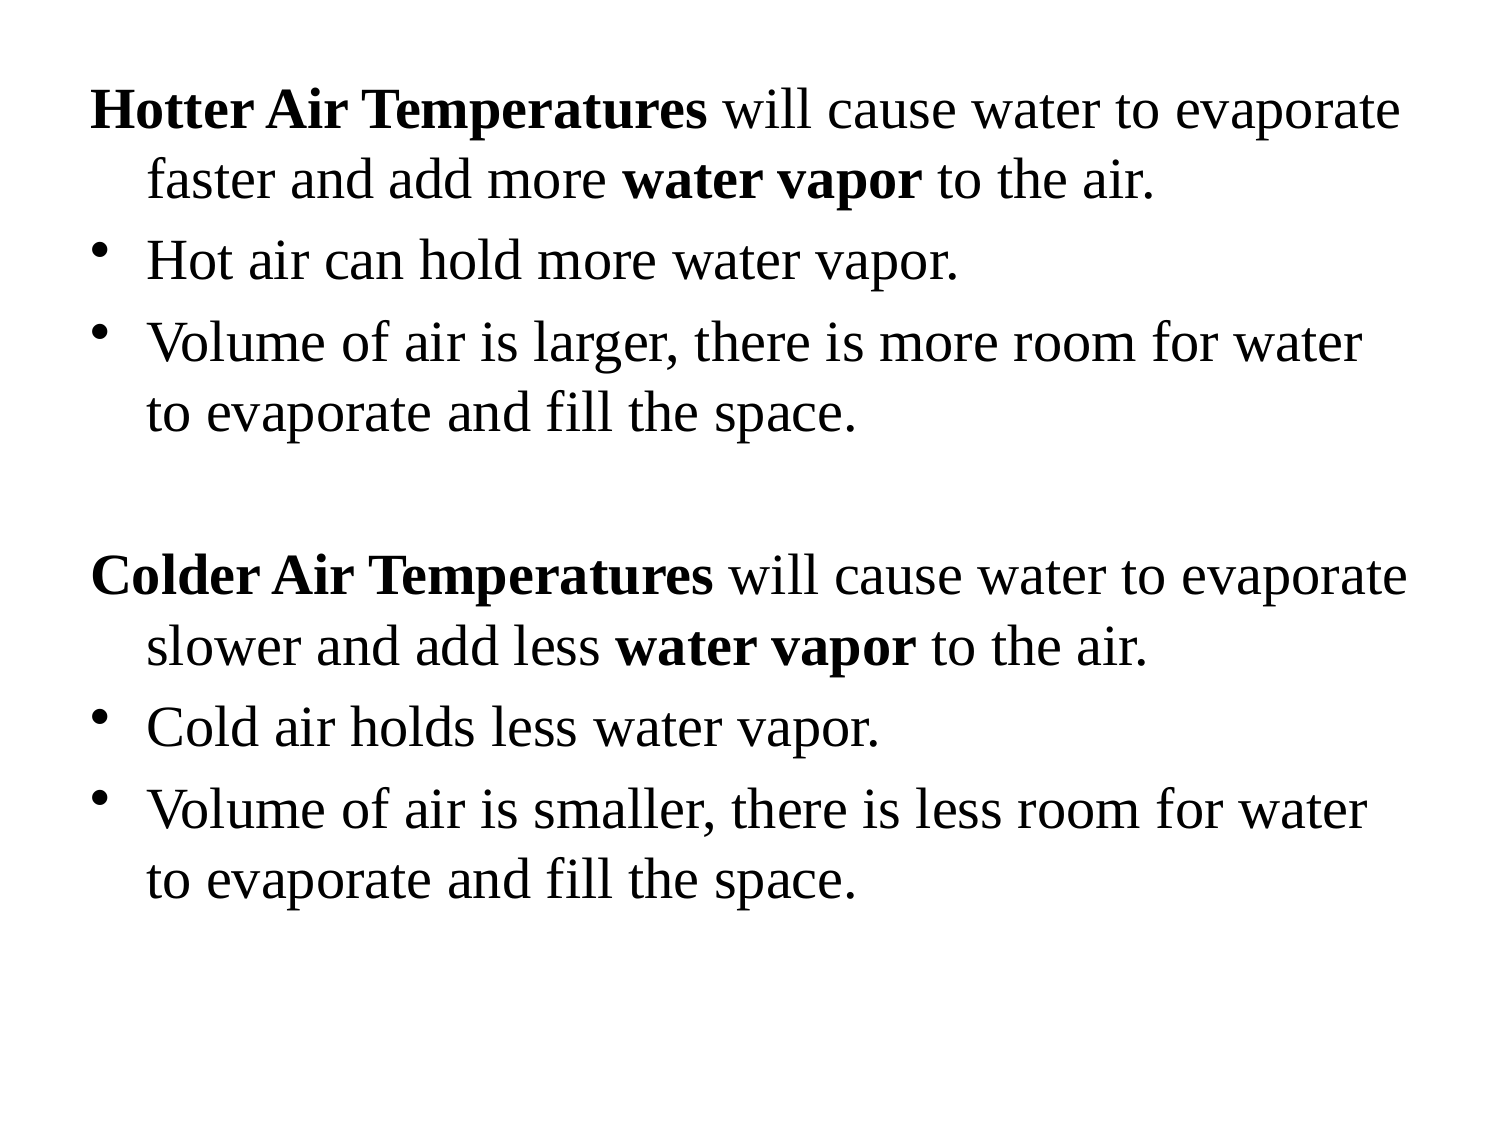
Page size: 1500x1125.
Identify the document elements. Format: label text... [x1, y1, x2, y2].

list Hotter Air Temperatures will cause water to evaporate faster and add more water vapor to the air. Hot air can hold more water vapor. Volume of air is larger, there is more room for water to evaporate and fill the space. Colder Air Temperatures will cause water to evaporate slower and add less water vapor to the air. Cold air holds less water vapor. Volume of air is smaller, there is less room for water to evaporate and fill the space. [75, 62, 1425, 938]
